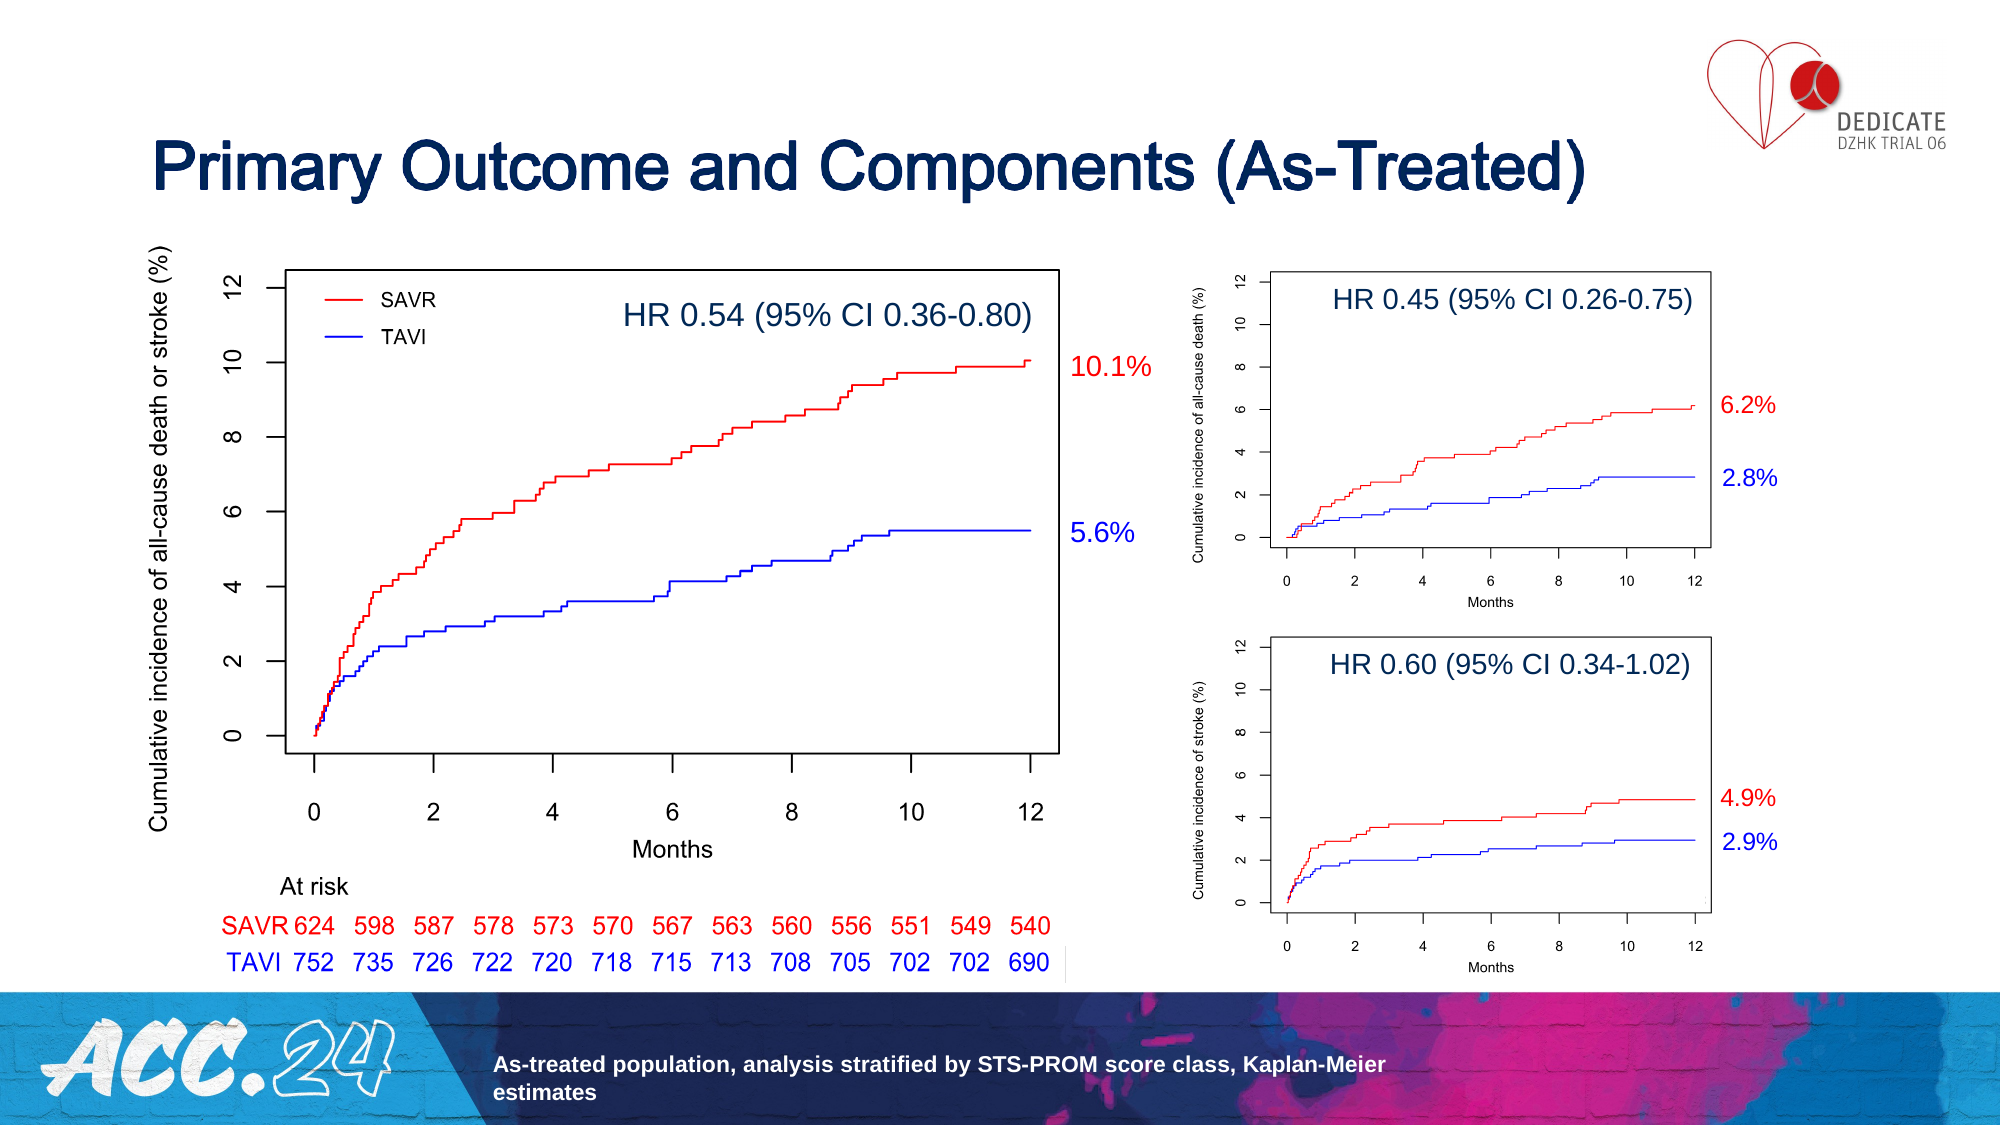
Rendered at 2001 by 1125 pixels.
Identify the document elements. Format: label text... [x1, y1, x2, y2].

text_box 10.1% [1067, 344, 1155, 382]
text_box 6.2% [1721, 386, 1780, 419]
picture [156, 138, 1585, 205]
text_box 2.8% [1721, 459, 1781, 492]
picture [0, 991, 2000, 1125]
text_box 5.6% [1067, 511, 1139, 549]
picture [226, 946, 1070, 983]
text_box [300, 284, 1054, 740]
picture [1707, 39, 1947, 150]
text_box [148, 246, 1061, 895]
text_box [1185, 250, 1717, 977]
text_box 4.9% 2.9% [1721, 765, 1781, 856]
picture [222, 915, 1051, 936]
